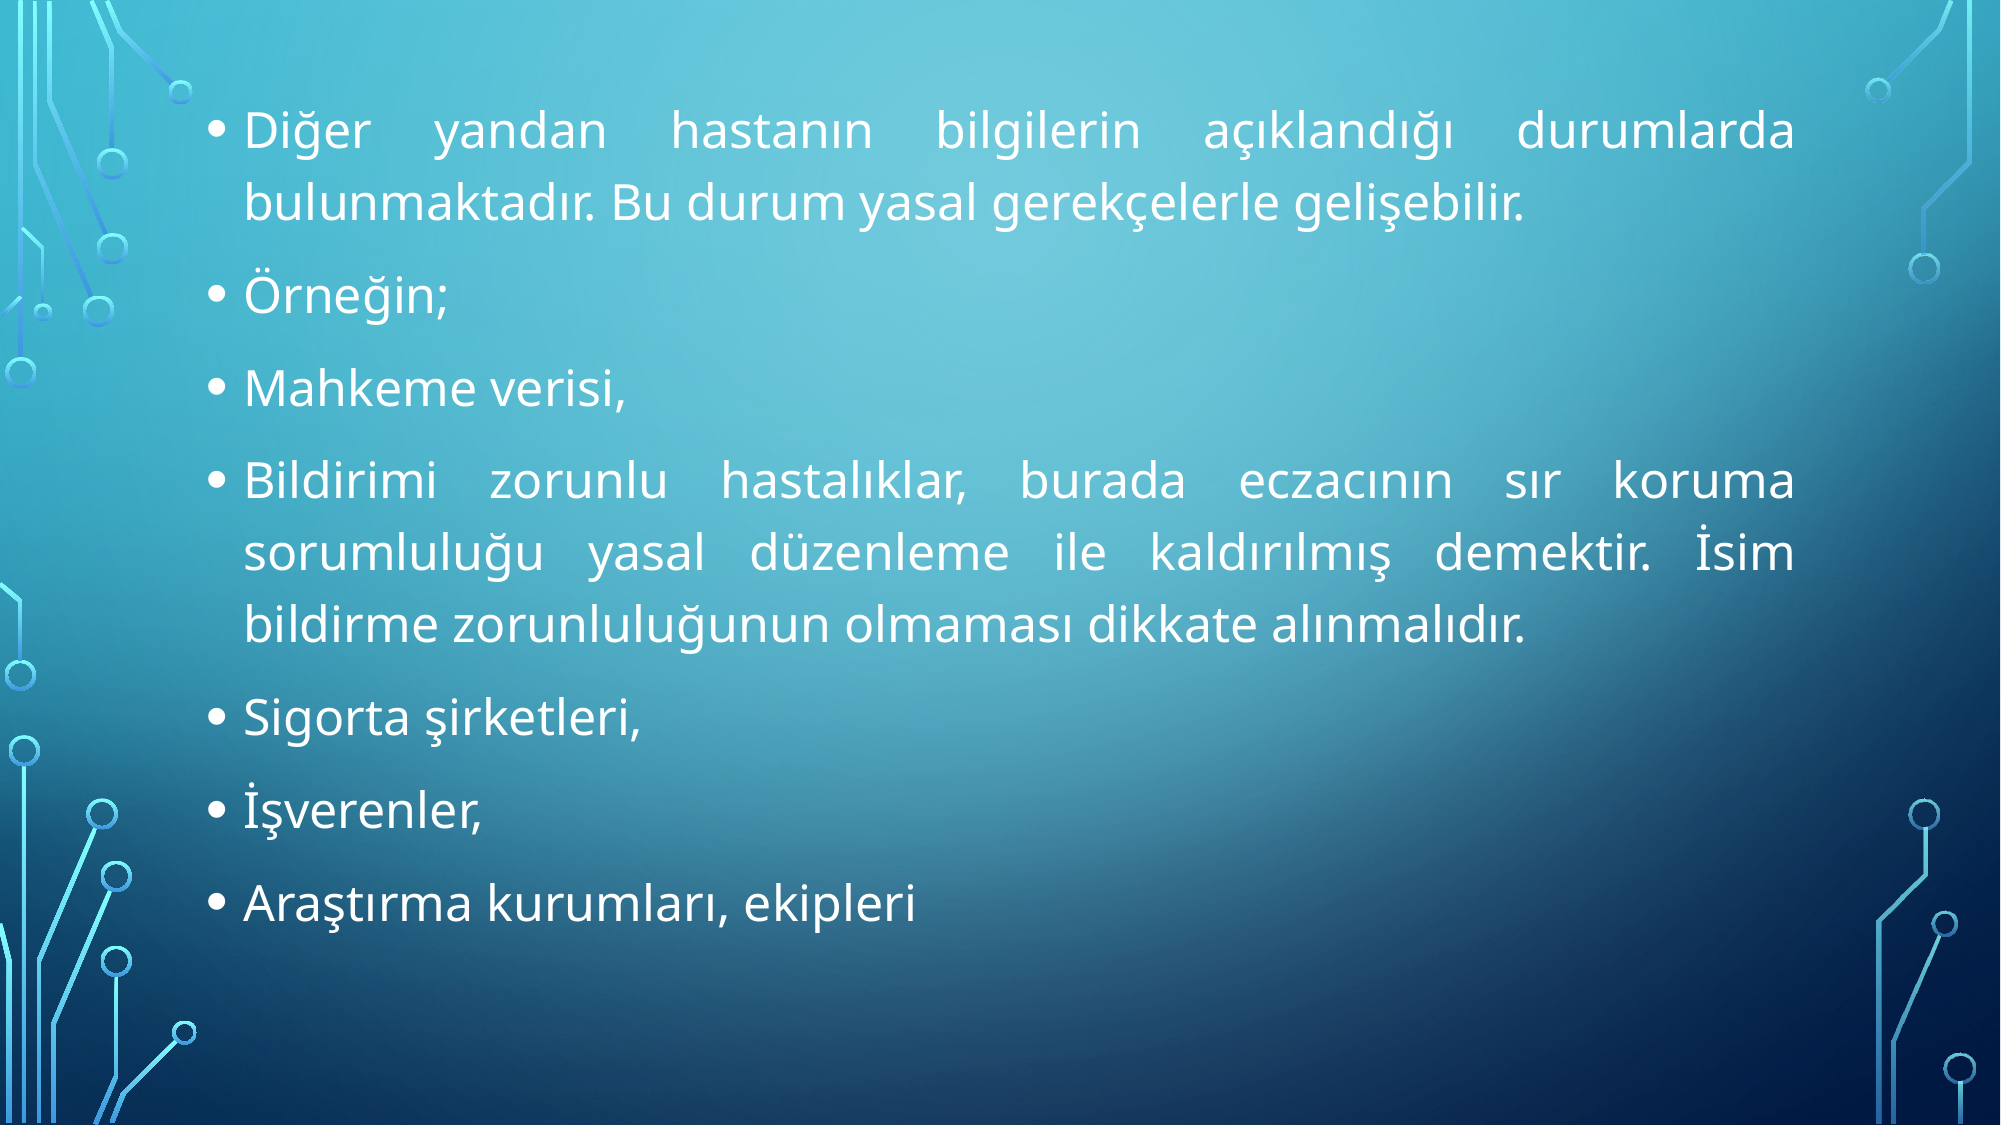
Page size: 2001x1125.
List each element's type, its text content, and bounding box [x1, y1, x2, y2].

list Diğer yandan hastanın bilgilerin açıklandığı durumlarda bulunmaktadır. Bu durum yasal gerekçelerle gelişebilir. Örneğin; Mahkeme verisi, Bildirimi zorunlu hastalıklar, burada eczacının sır koruma sorumluluğu yasal düzenleme ile kaldırılmış demektir. İsim bildirme zorunluluğunun olmaması dikkate alınmalıdır. Sigorta şirketleri, İşverenler, Araştırma kurumları, ekipleri [190, 78, 1813, 950]
